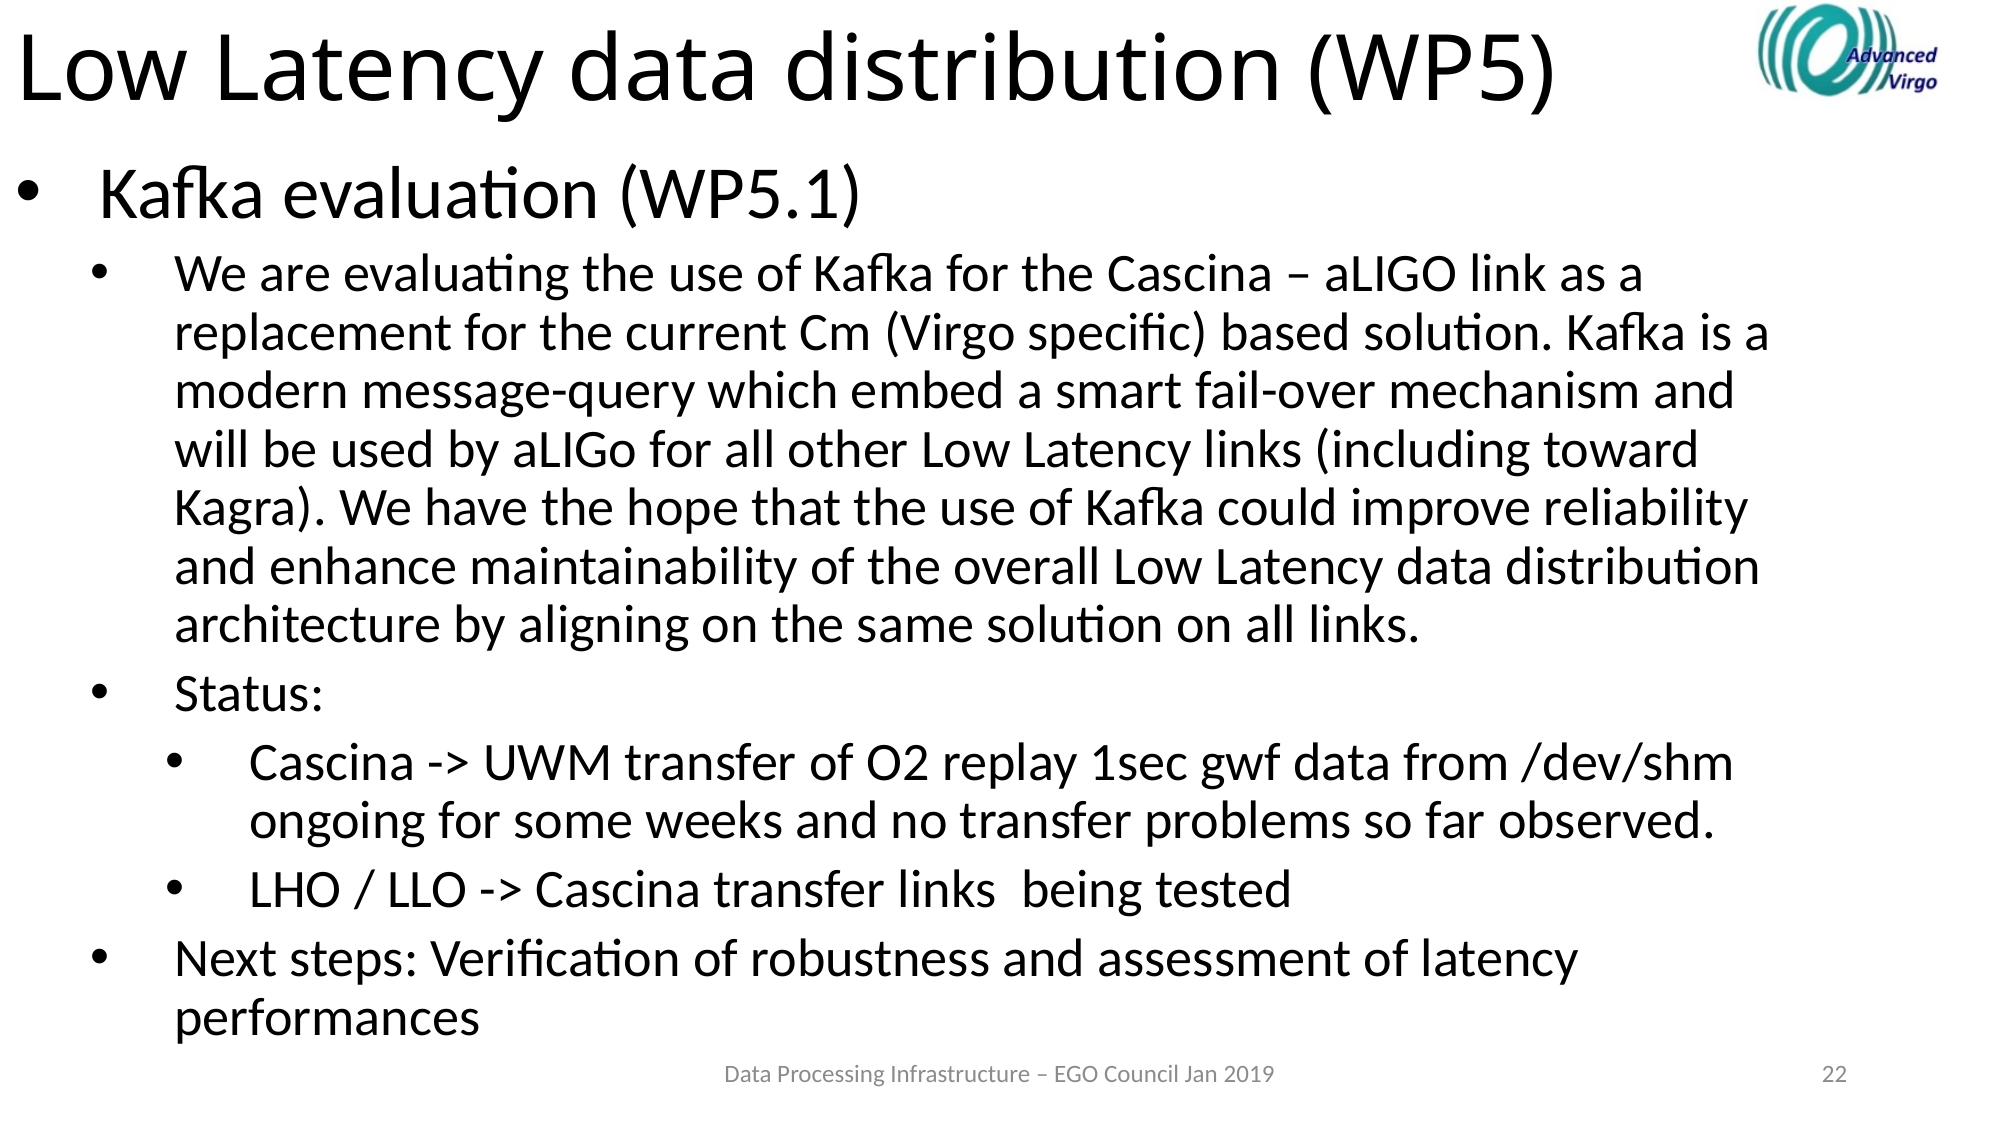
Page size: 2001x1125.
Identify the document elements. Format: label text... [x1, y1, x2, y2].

title Low Latency data distribution (WP5) [0, 0, 1725, 142]
slide_number 22 [1412, 1042, 1863, 1103]
footer Data Processing Infrastructure – EGO Council Jan 2019 [662, 1042, 1338, 1103]
list Kafka evaluation (WP5.1) We are evaluating the use of Kafka for the Cascina – aLIGO link as a replacement for the current Cm (Virgo specific) based solution. Kafka is a modern message-query which embed a smart fail-over mechanism and will be used by aLIGo for all other Low Latency links (including toward Kagra). We have the hope that the use of Kafka could improve reliability and enhance maintainability of the overall Low Latency data distribution architecture by aligning on the same solution on all links. Status: Cascina -> UWM transfer of O2 replay 1sec gwf data from /dev/shm ongoing for some weeks and no transfer problems so far observed. LHO / LLO -> Cascina transfer links being tested Next steps: Verification of robustness and assessment of latency performances [0, 146, 1842, 1013]
picture [1755, 0, 1942, 100]
